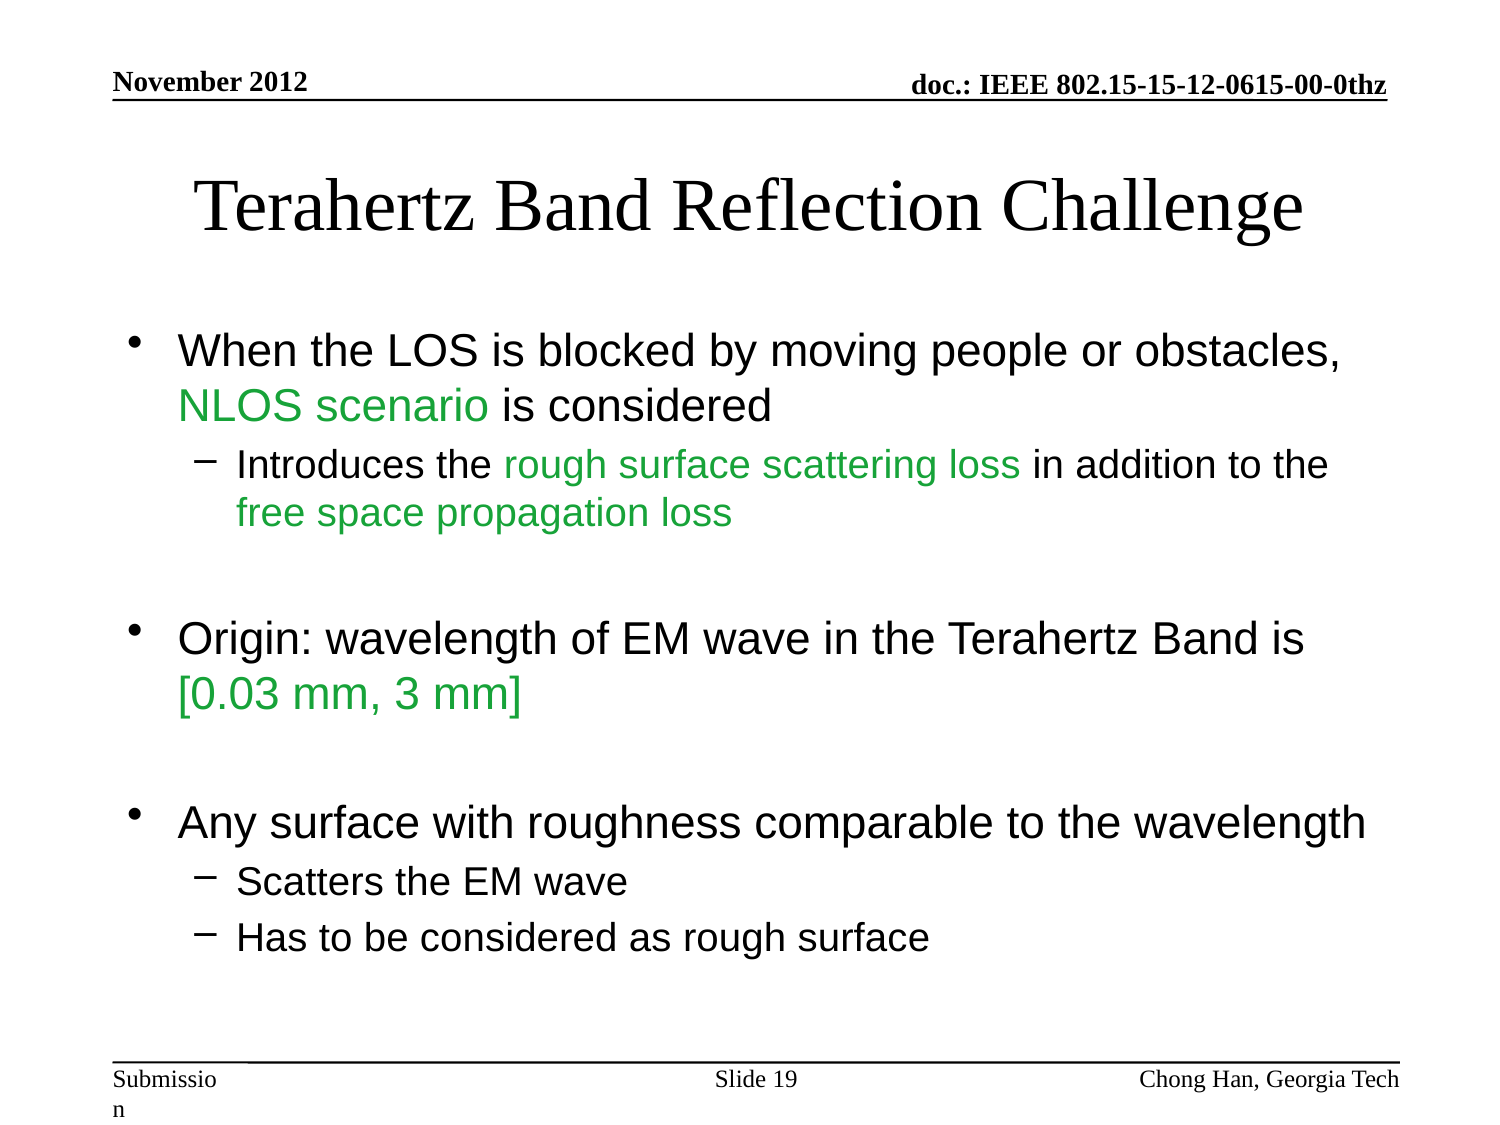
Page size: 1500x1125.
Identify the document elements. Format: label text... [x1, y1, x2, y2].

title Terahertz Band Reflection Challenge [112, 112, 1388, 288]
list When the LOS is blocked by moving people or obstacles, NLOS scenario is considered Introduces the rough surface scattering loss in addition to the free space propagation loss Origin: wavelength of EM wave in the Terahertz Band is [0.03 mm, 3 mm] Any surface with roughness comparable to the wavelength Scatters the EM wave Has to be considered as rough surface [112, 312, 1388, 1026]
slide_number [112, 61, 376, 98]
slide_number Slide 19 [712, 1061, 800, 1093]
footer Chong Han, Georgia Tech [812, 1061, 1401, 1093]
